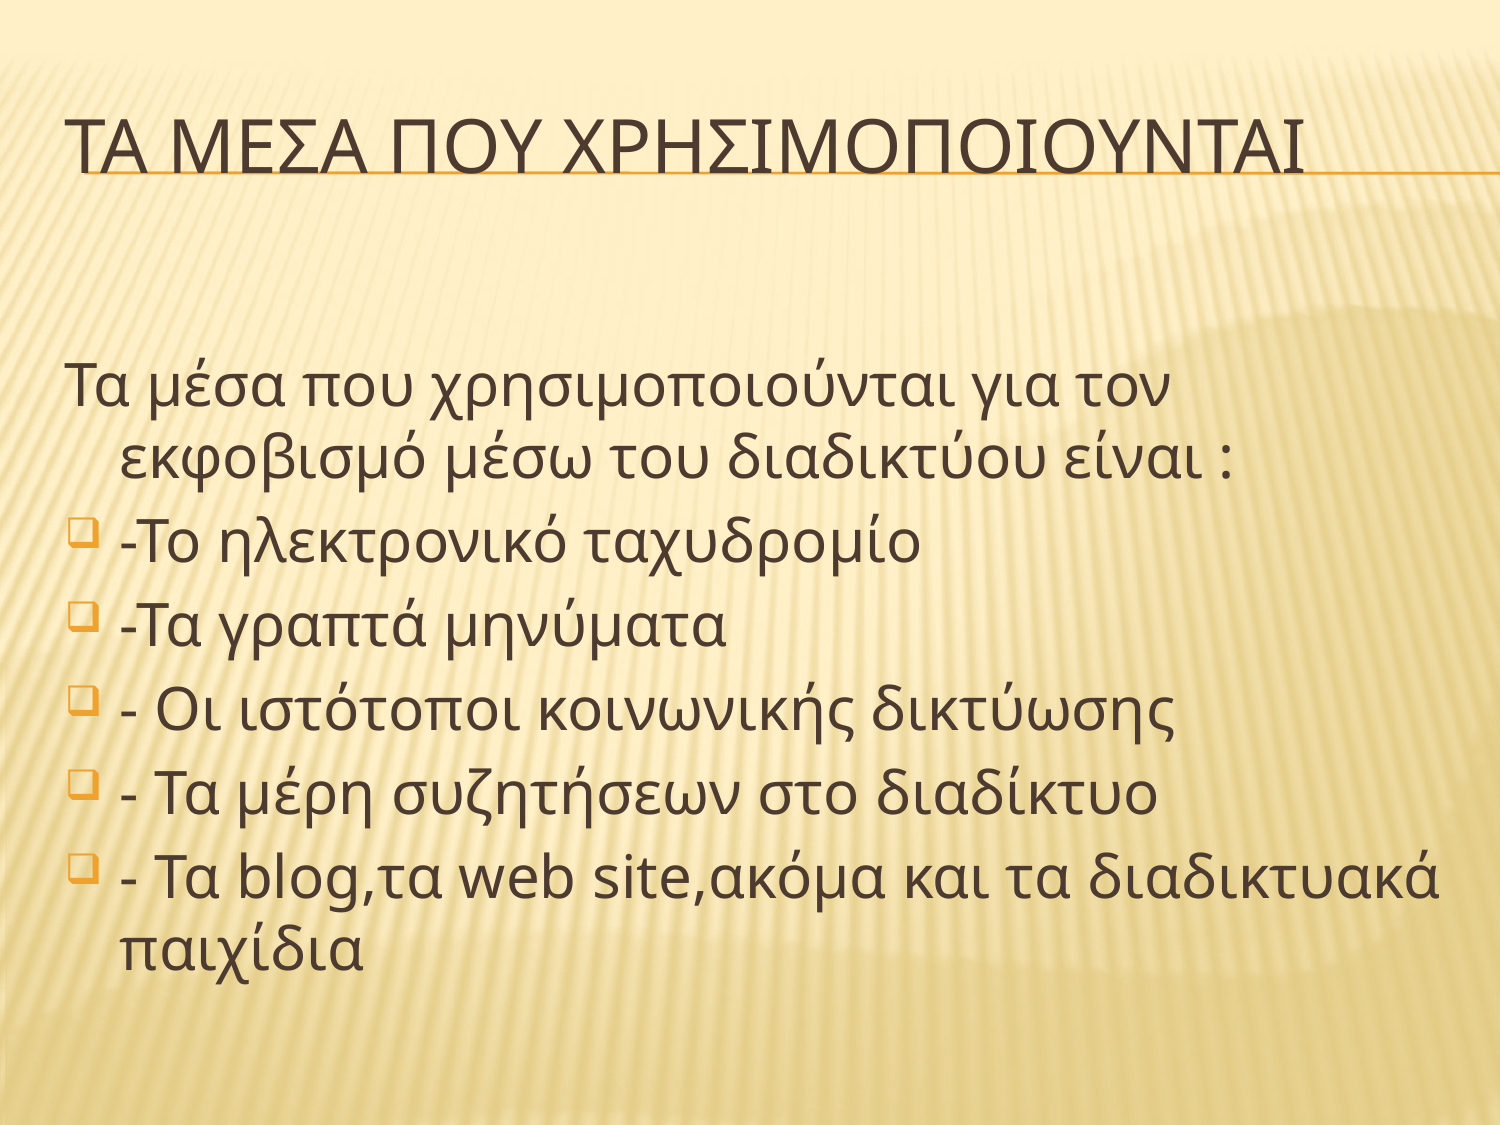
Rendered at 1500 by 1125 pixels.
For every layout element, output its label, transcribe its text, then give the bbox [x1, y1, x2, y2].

list Τα μέσα που χρησιμοποιούνται για τον εκφοβισμό μέσω του διαδικτύου είναι : -Το ηλεκτρονικό ταχυδρομίο -Τα γραπτά μηνύματα - Οι ιστότοποι κοινωνικής δικτύωσης - Τα μέρη συζητήσεων στο διαδίκτυο - Τα blog,τα web site,ακόμα και τα διαδικτυακά παιχίδια [50, 254, 1475, 998]
title Τα μεσα που χρησιμοποιουνται [50, 75, 1475, 213]
